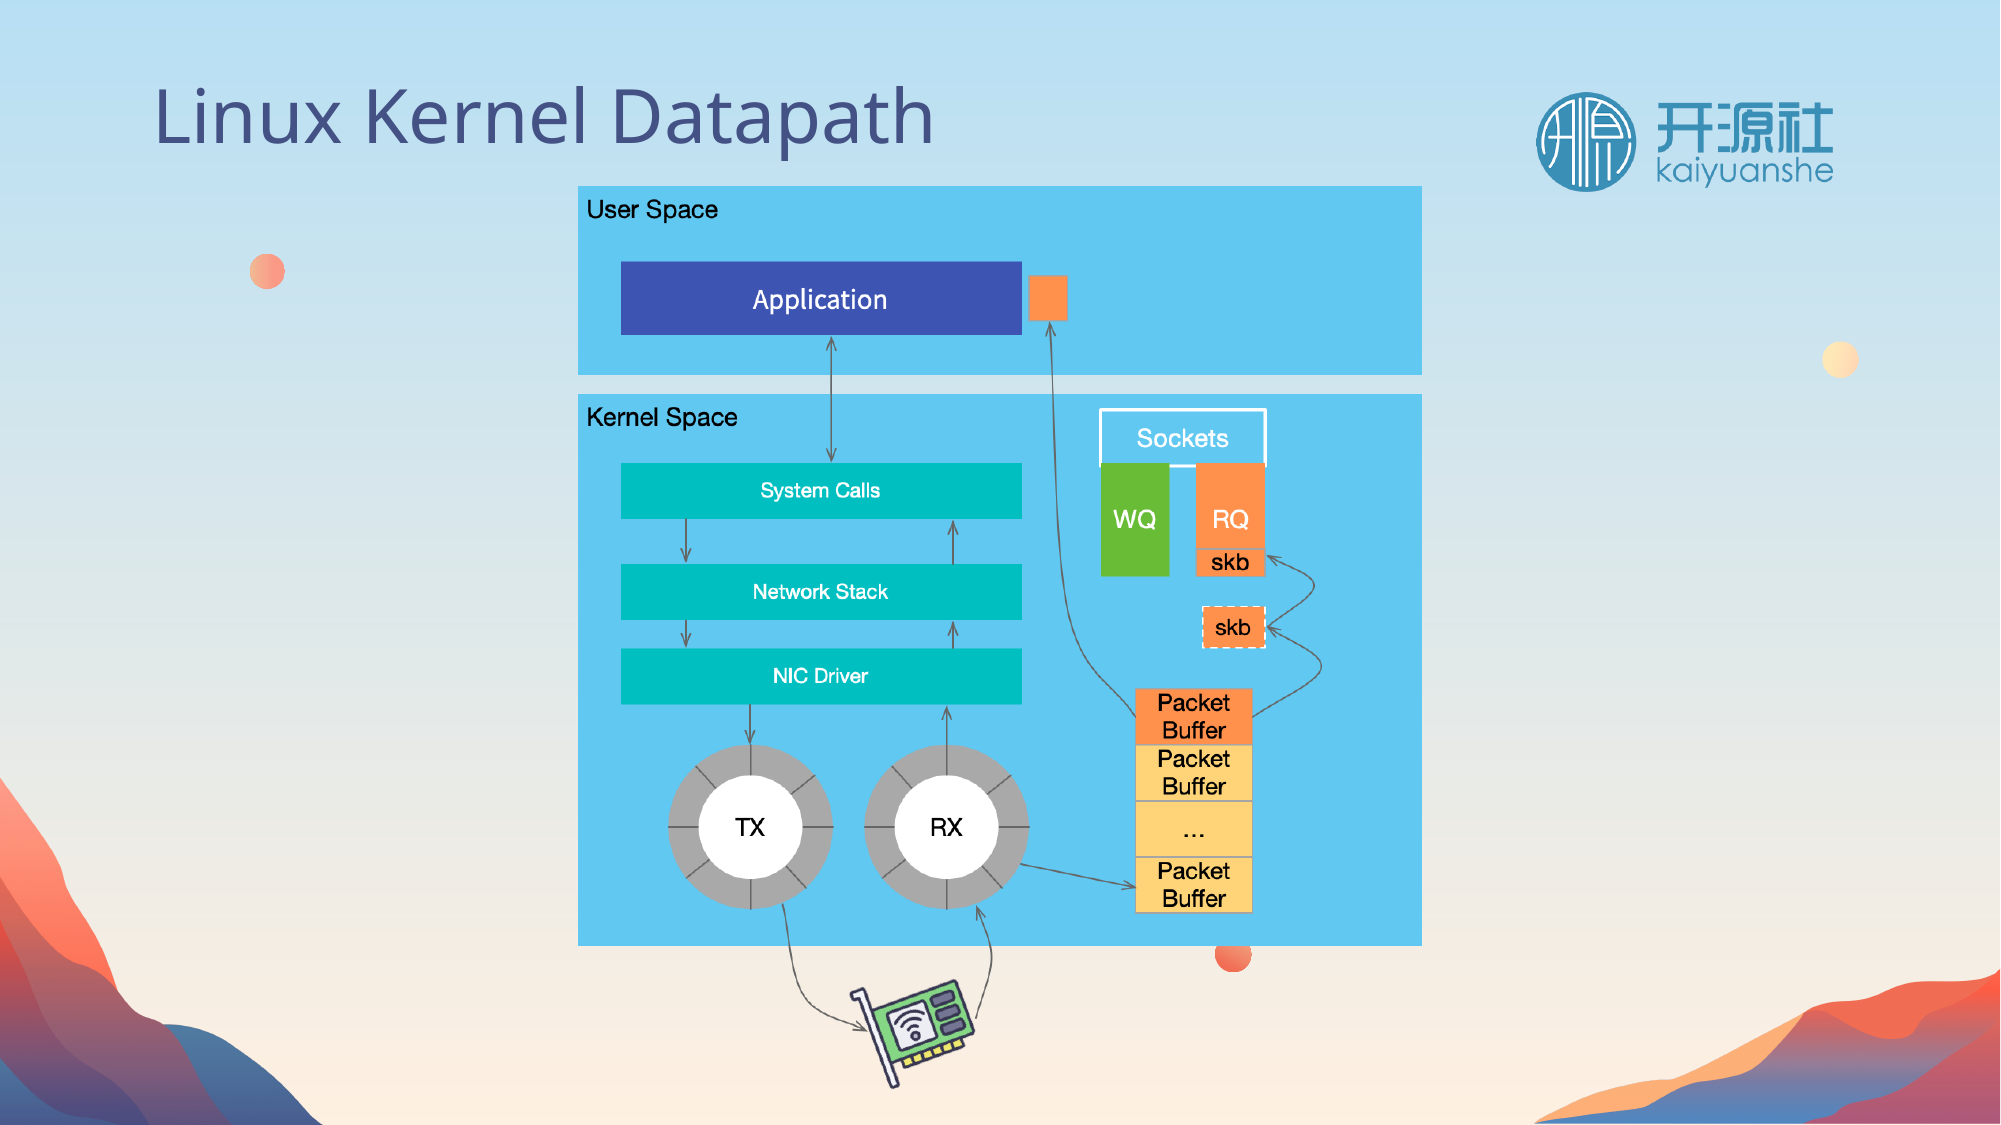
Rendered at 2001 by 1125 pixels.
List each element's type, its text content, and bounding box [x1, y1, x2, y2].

picture [578, 186, 1422, 1099]
title Linux Kernel Datapath [137, 59, 1863, 180]
picture [1536, 180, 1833, 192]
picture [1534, 948, 2001, 1124]
picture [0, 730, 423, 1125]
